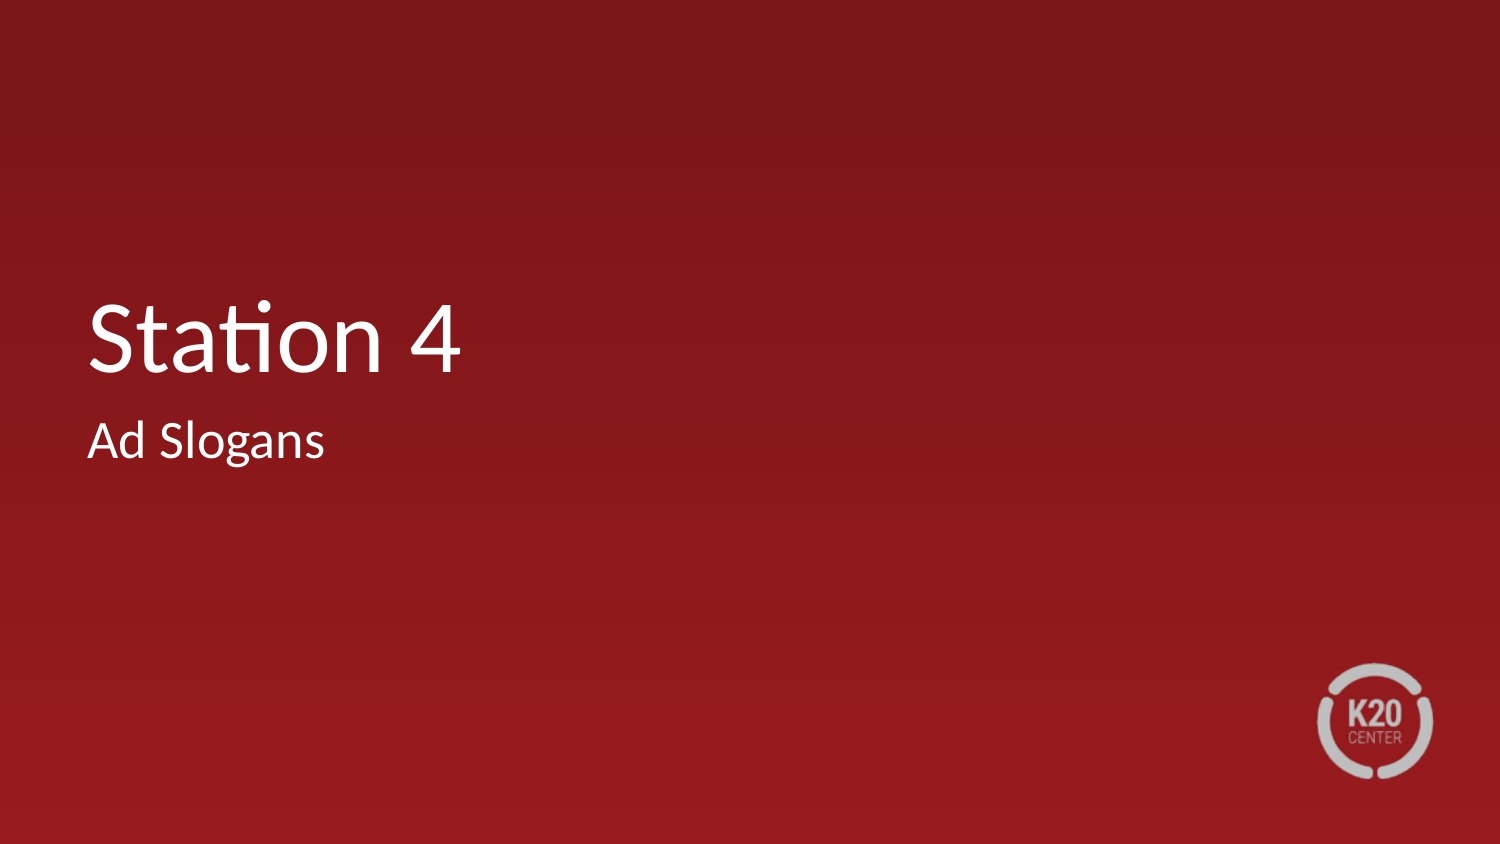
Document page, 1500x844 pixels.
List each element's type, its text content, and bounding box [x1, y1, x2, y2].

picture [1300, 646, 1451, 797]
title Station 4 [87, 168, 1376, 394]
subtitle Ad Slogans [87, 397, 1376, 613]
